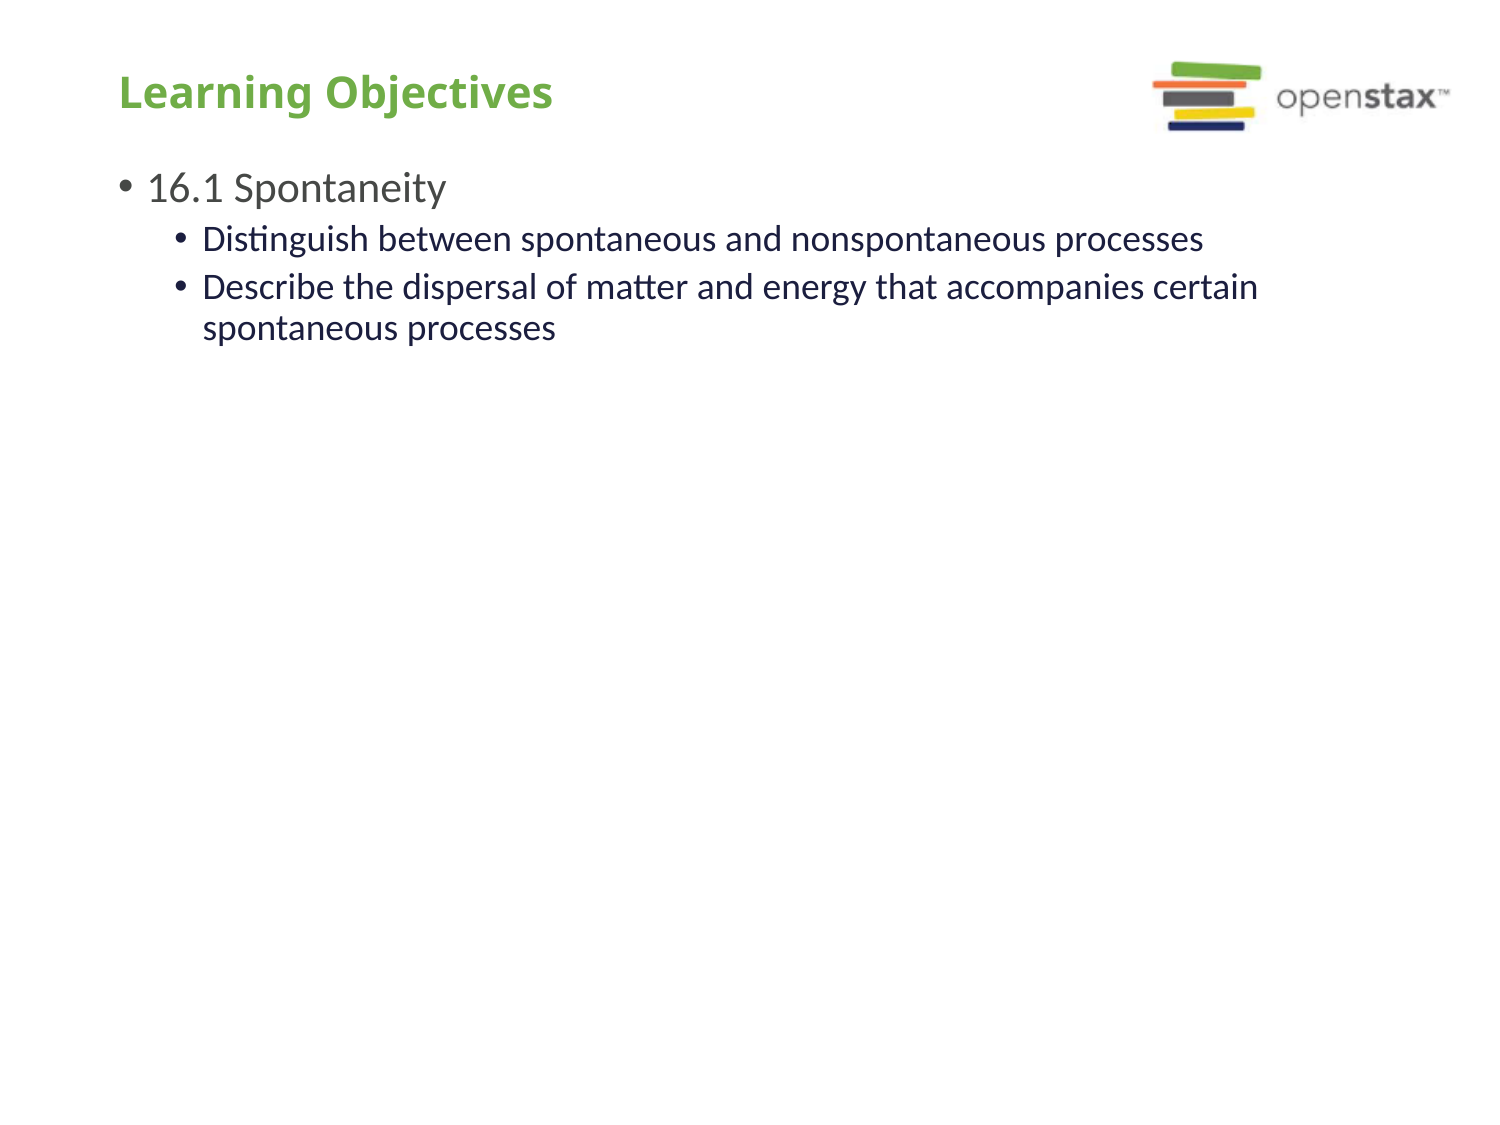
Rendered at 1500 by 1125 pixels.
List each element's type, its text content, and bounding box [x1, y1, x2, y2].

picture [1151, 59, 1452, 134]
list 16.1 Spontaneity Distinguish between spontaneous and nonspontaneous processes Describe the dispersal of matter and energy that accompanies certain spontaneous processes [103, 156, 1397, 780]
title Learning Objectives [103, 59, 1397, 130]
